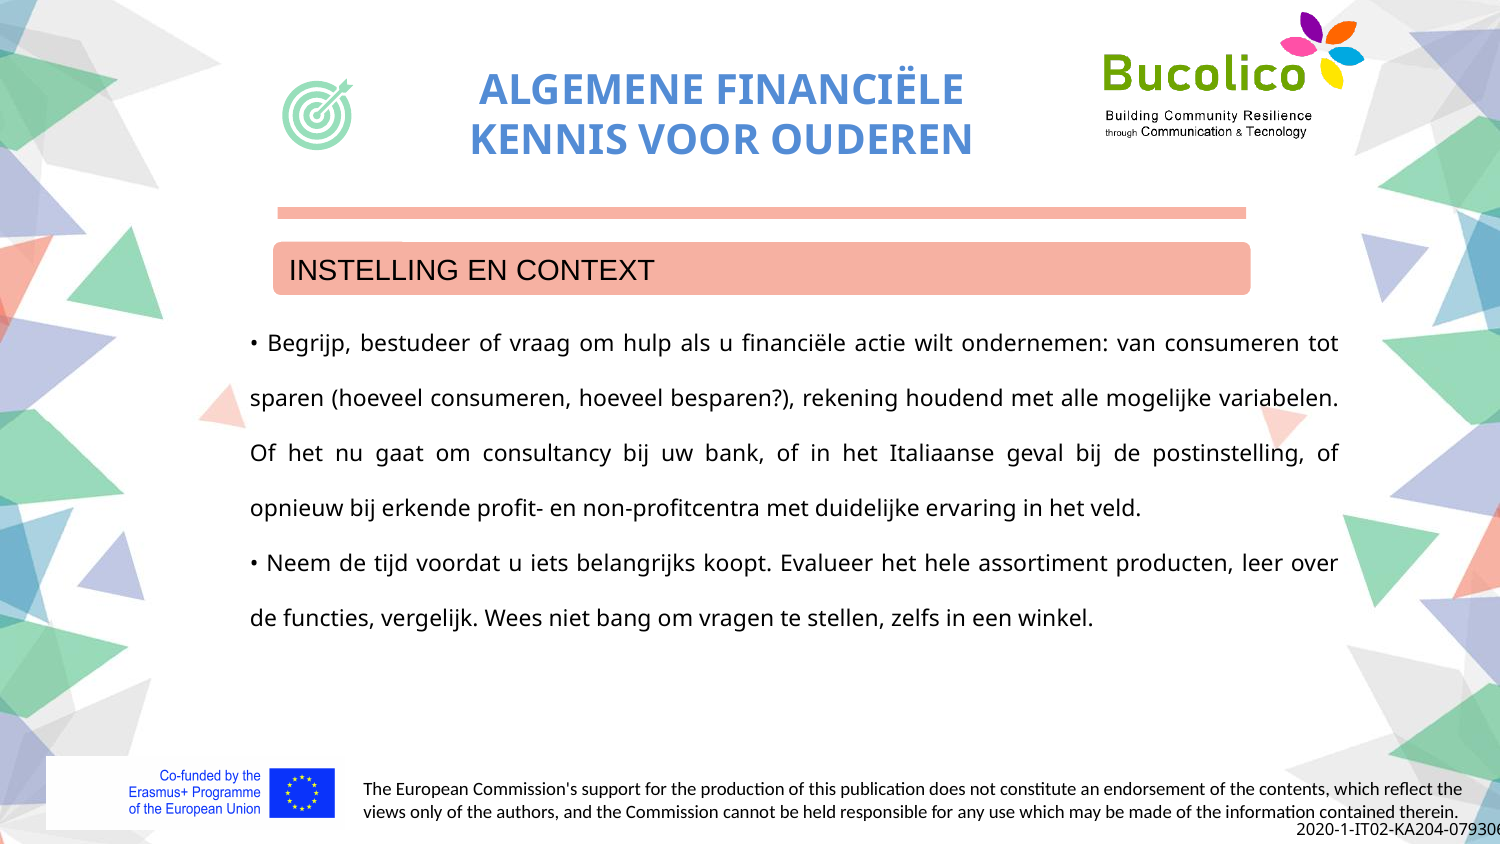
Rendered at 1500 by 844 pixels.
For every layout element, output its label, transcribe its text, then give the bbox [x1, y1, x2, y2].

text_box [277, 207, 1247, 219]
text_box • Begrijp, bestudeer of vraag om hulp als u financiële actie wilt ondernemen: van consumeren tot sparen (hoeveel consumeren, hoeveel besparen?), rekening houdend met alle mogelijke variabelen. Of het nu gaat om consultancy bij uw bank, of in het Italiaanse geval bij de postinstelling, of opnieuw bij erkende profit- en non-profitcentra met duidelijke ervaring in het veld. • Neem de tijd voordat u iets belangrijks koopt. Evalueer het hele assortiment producten, leer over de functies, vergelijk. Wees niet bang om vragen te stellen, zelfs in een winkel. [234, 293, 1356, 639]
text_box [282, 78, 354, 151]
list ALGEMENE FINANCIËLE KENNIS VOOR OUDEREN [410, 65, 1034, 161]
picture [0, 0, 1500, 844]
text_box The European Commission's support for the production of this publication does not constitute an endorsement of the contents, which reflect the views only of the authors, and the Commission cannot be held responsible for any use which may be made of the information contained therein. [348, 769, 1486, 830]
text_box INSTELLING EN CONTEXT [270, 239, 1253, 298]
